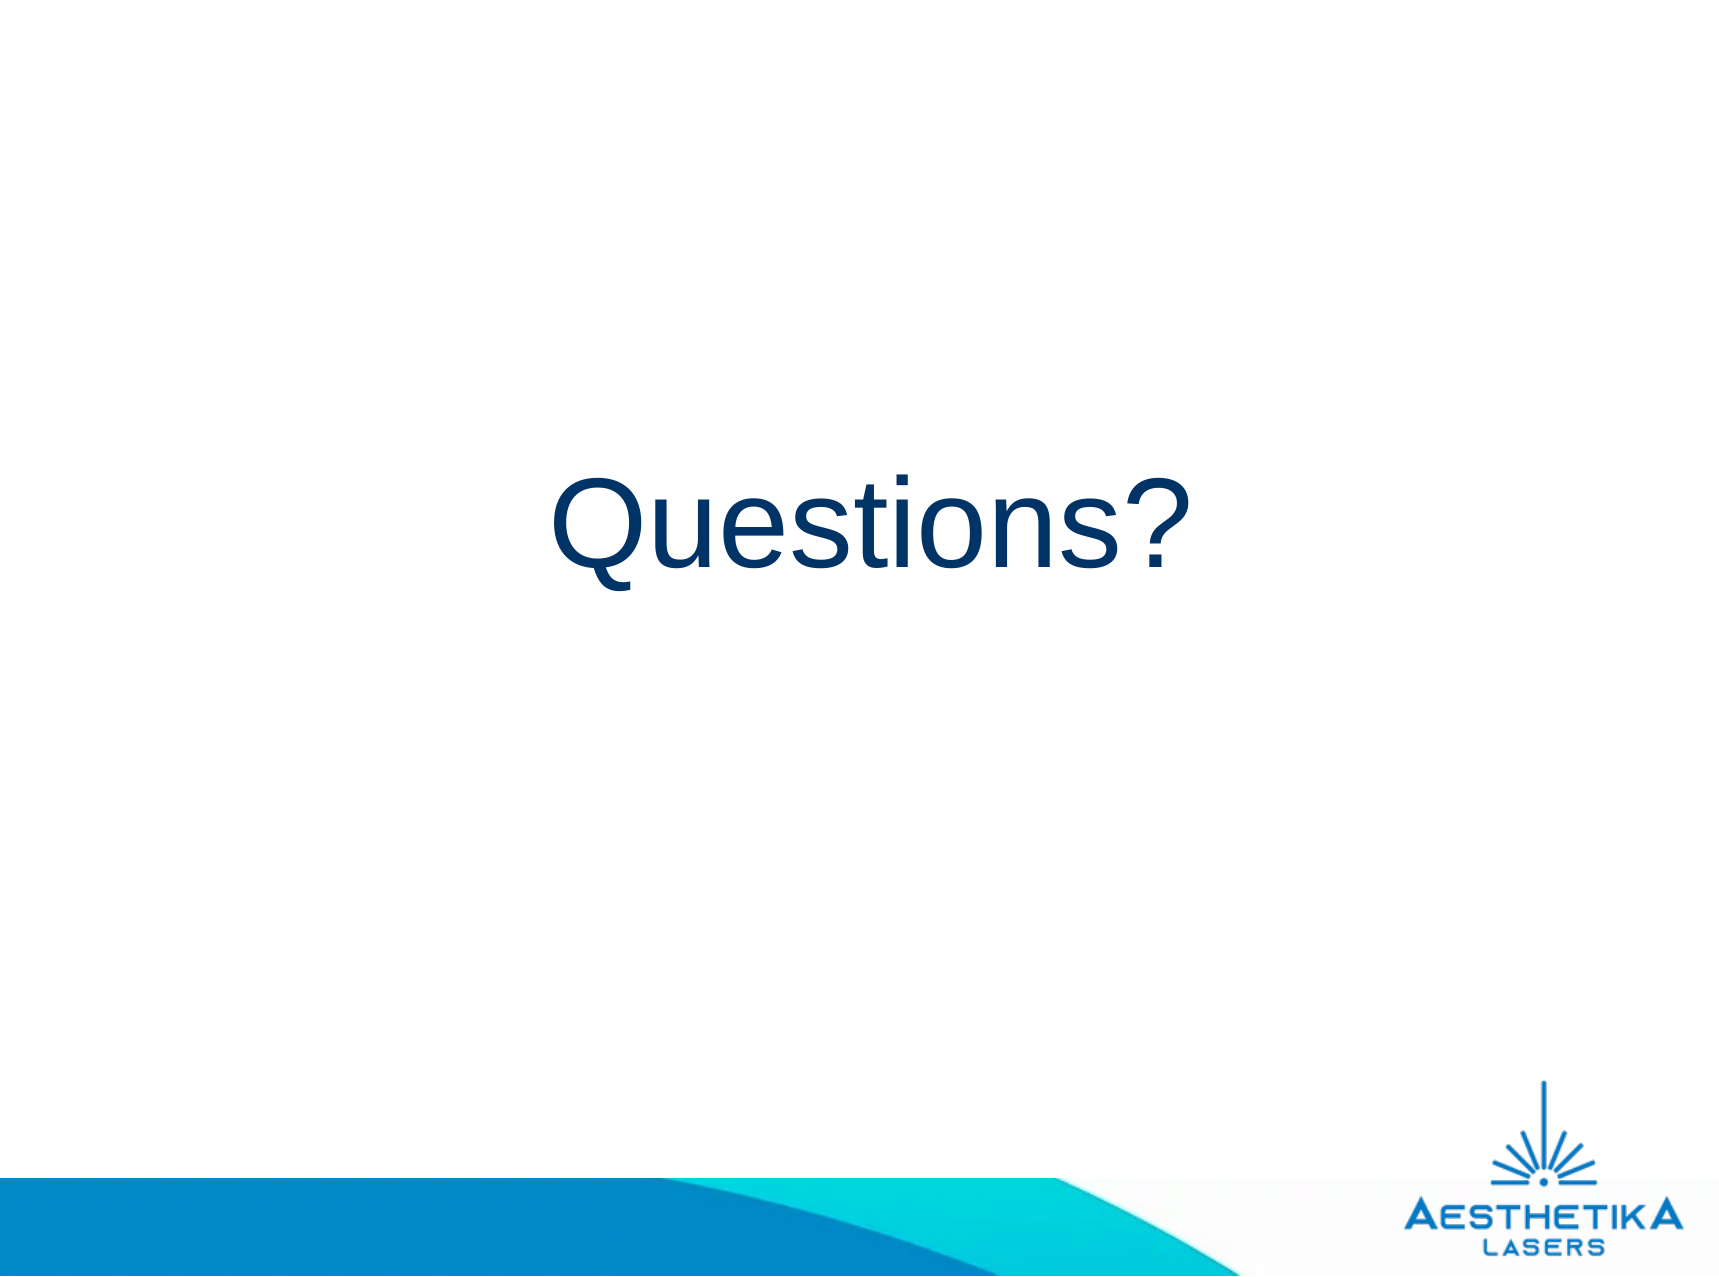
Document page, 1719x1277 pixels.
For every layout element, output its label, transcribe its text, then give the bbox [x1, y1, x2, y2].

text_box Questions? [533, 431, 1216, 600]
picture [670, 1073, 1719, 1276]
